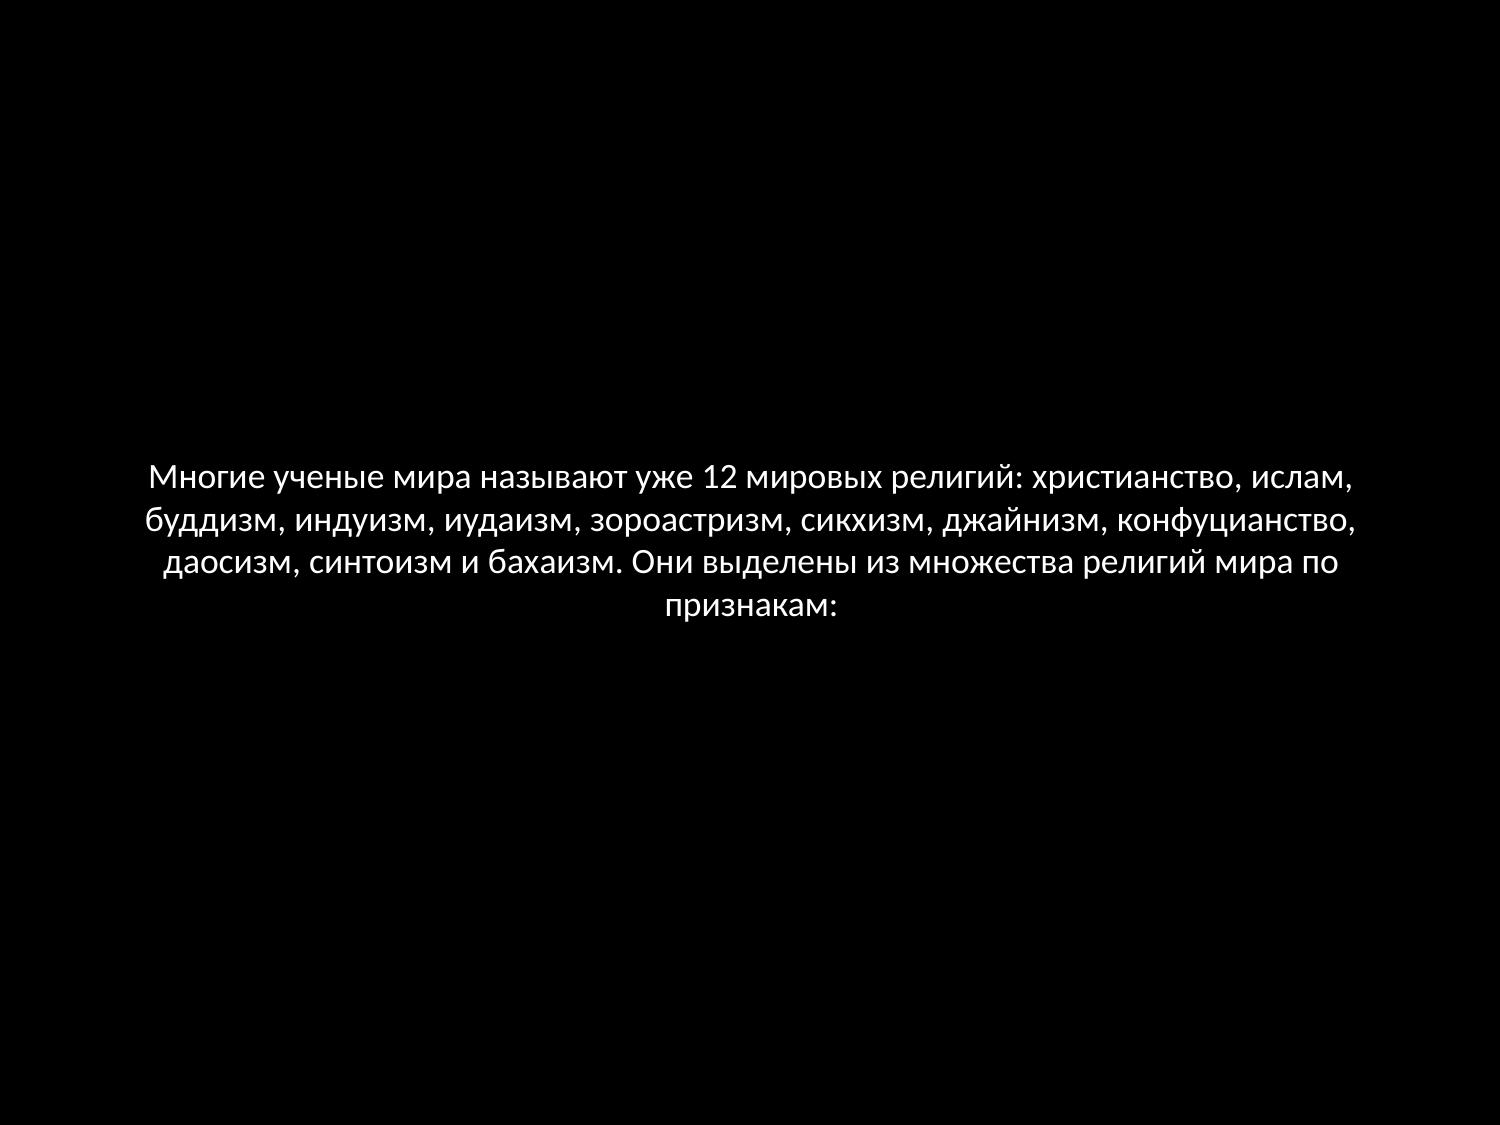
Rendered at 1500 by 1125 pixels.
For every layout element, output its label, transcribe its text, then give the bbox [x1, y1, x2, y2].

title Многие ученые мира называют уже 12 мировых религий: христианство, ислам, буддизм, индуизм, иудаизм, зороастризм, сикхизм, джайнизм, конфуцианство, даосизм, синтоизм и бахаизм. Они выделены из множества религий мира по признакам: [76, 444, 1427, 632]
